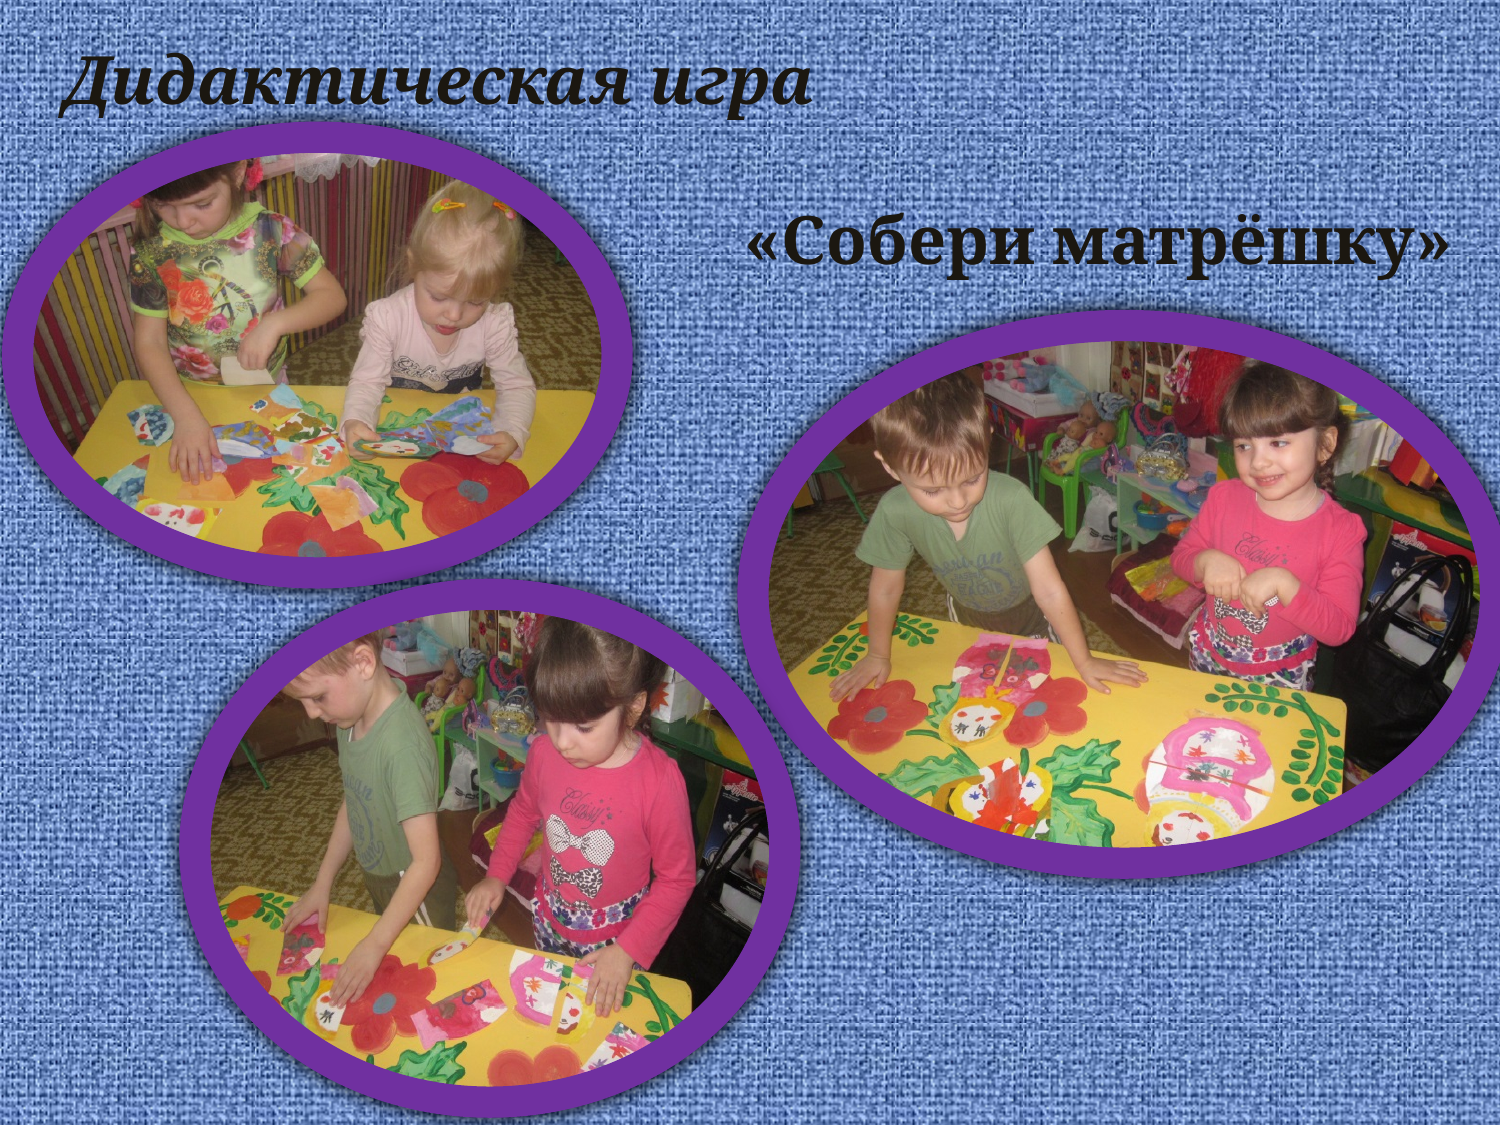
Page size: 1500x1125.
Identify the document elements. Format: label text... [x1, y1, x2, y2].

picture [0, 0, 1500, 1125]
text_box Дидактическая игра «Собери матрёшку» [49, 30, 1468, 286]
